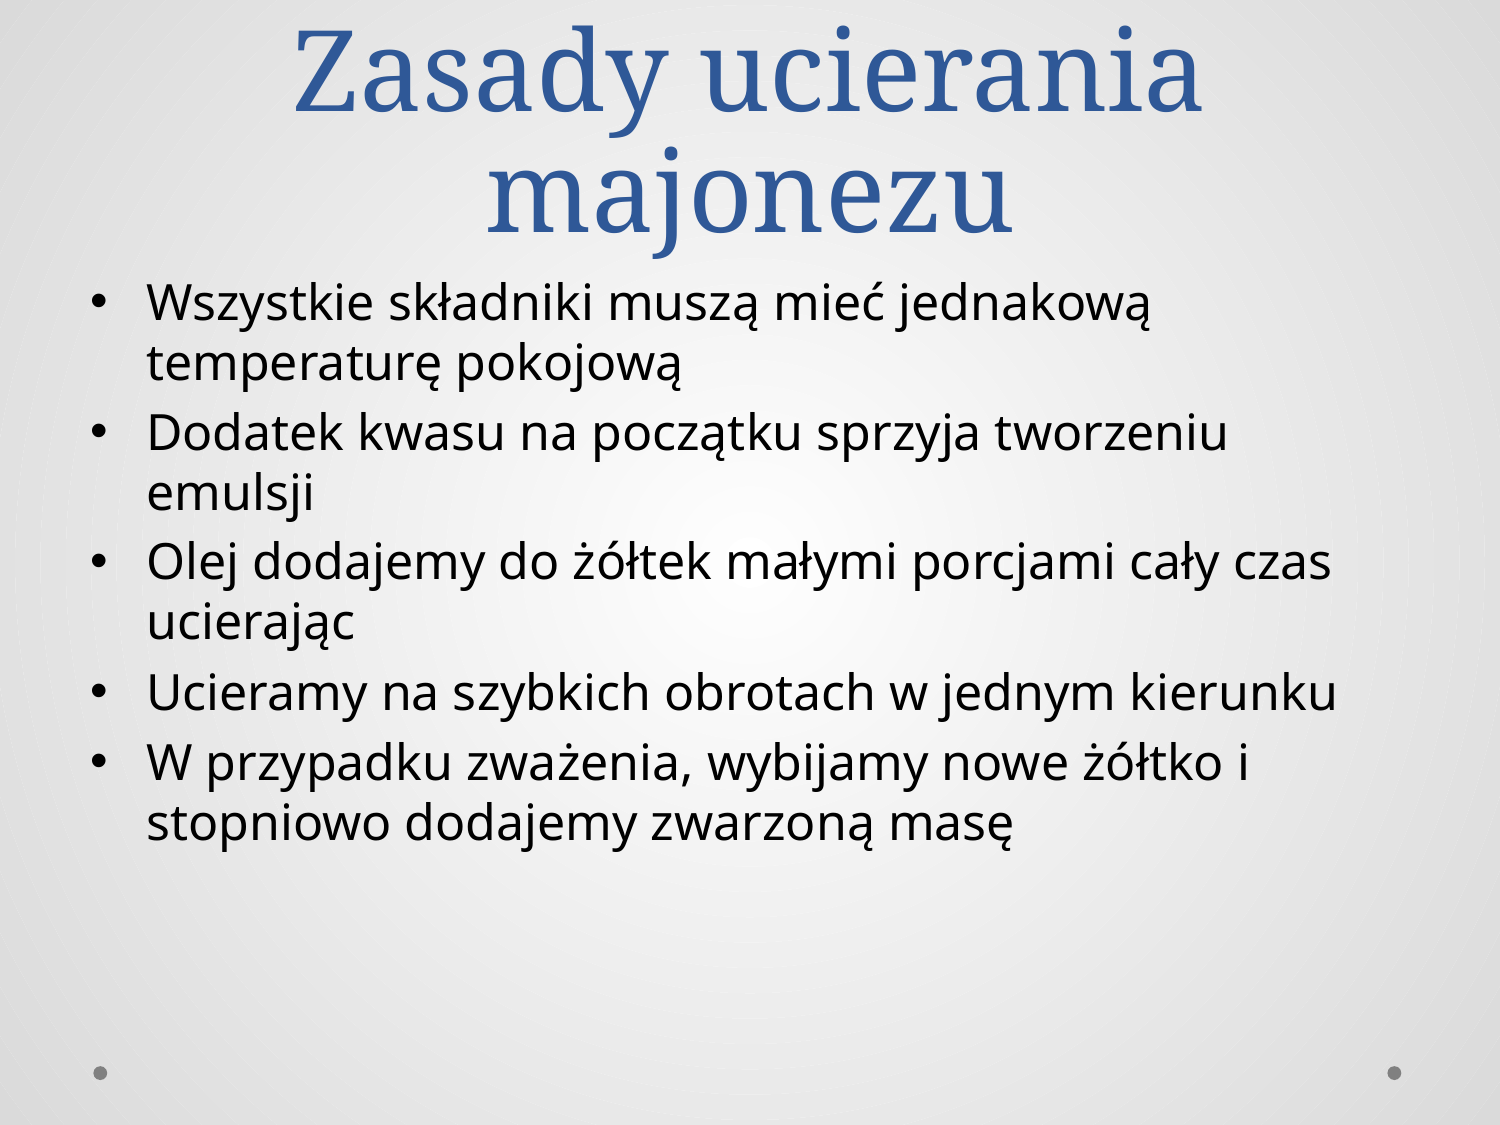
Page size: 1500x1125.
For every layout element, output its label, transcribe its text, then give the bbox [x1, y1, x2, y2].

list Wszystkie składniki muszą mieć jednakową temperaturę pokojową Dodatek kwasu na początku sprzyja tworzeniu emulsji Olej dodajemy do żółtek małymi porcjami cały czas ucierając Ucieramy na szybkich obrotach w jednym kierunku W przypadku zważenia, wybijamy nowe żółtko i stopniowo dodajemy zwarzoną masę [75, 262, 1425, 1005]
title Zasady ucierania majonezu [75, 0, 1425, 262]
